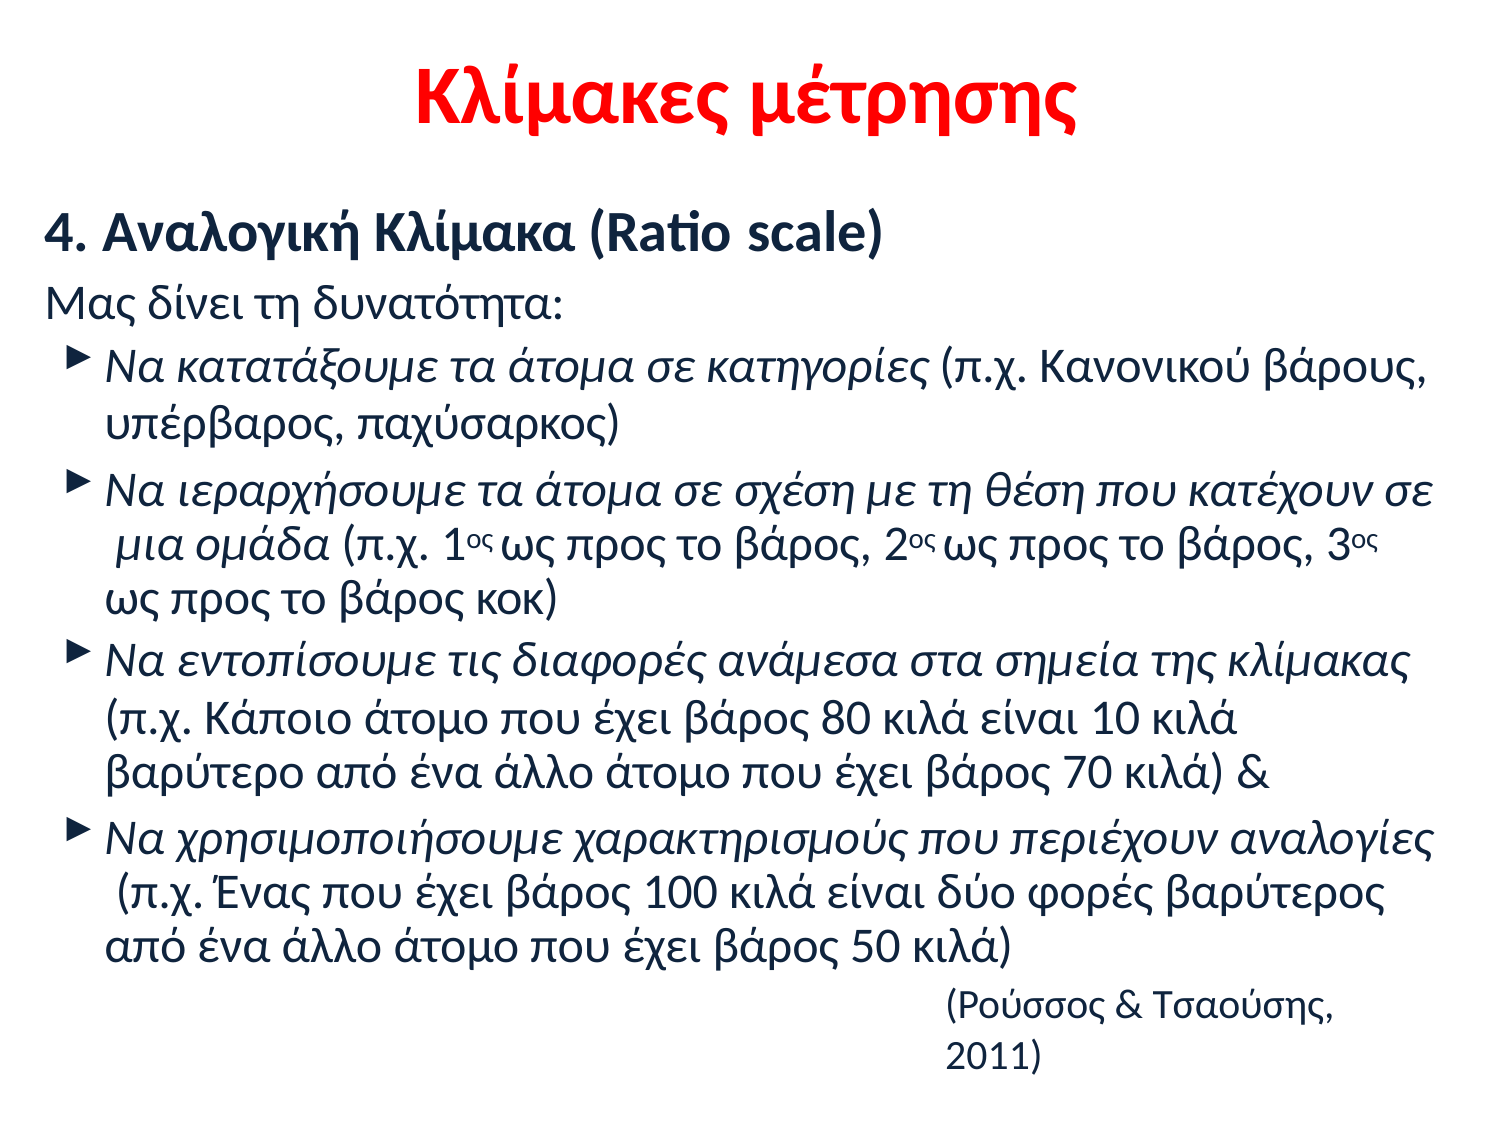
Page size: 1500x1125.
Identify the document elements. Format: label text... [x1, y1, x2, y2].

text_box 4. Αναλογική Κλίμακα (Ratio scale) Μας δίνει τη δυνατότητα: Να κατατάξουμε τα άτομα σε κατηγορίες (π.χ. Κανονικού βάρους, υπέρβαρος, παχύσαρκος) Να ιεραρχήσουμε τα άτομα σε σχέση με τη θέση που κατέχουν σε μια ομάδα (π.χ. 1ος ως προς το βάρος, 2ος ως προς το βάρος, 3ος ως προς το βάρος κοκ) Να εντοπίσουμε τις διαφορές ανάμεσα στα σημεία της κλίμακας (π.χ. Κάποιο άτομο που έχει βάρος 80 κιλά είναι 10 κιλά βαρύτερο από ένα άλλο άτομο που έχει βάρος 70 κιλά) & Να χρησιμοποιήσουμε χαρακτηρισμούς που περιέχουν αναλογίες (π.χ. Ένας που έχει βάρος 100 κιλά είναι δύο φορές βαρύτερος από ένα άλλο άτομο που έχει βάρος 50 κιλά) (Ρούσσος & Τσαούσης, 2011) [40, 183, 1448, 1078]
title Κλίμακες μέτρησης [413, 38, 1084, 183]
